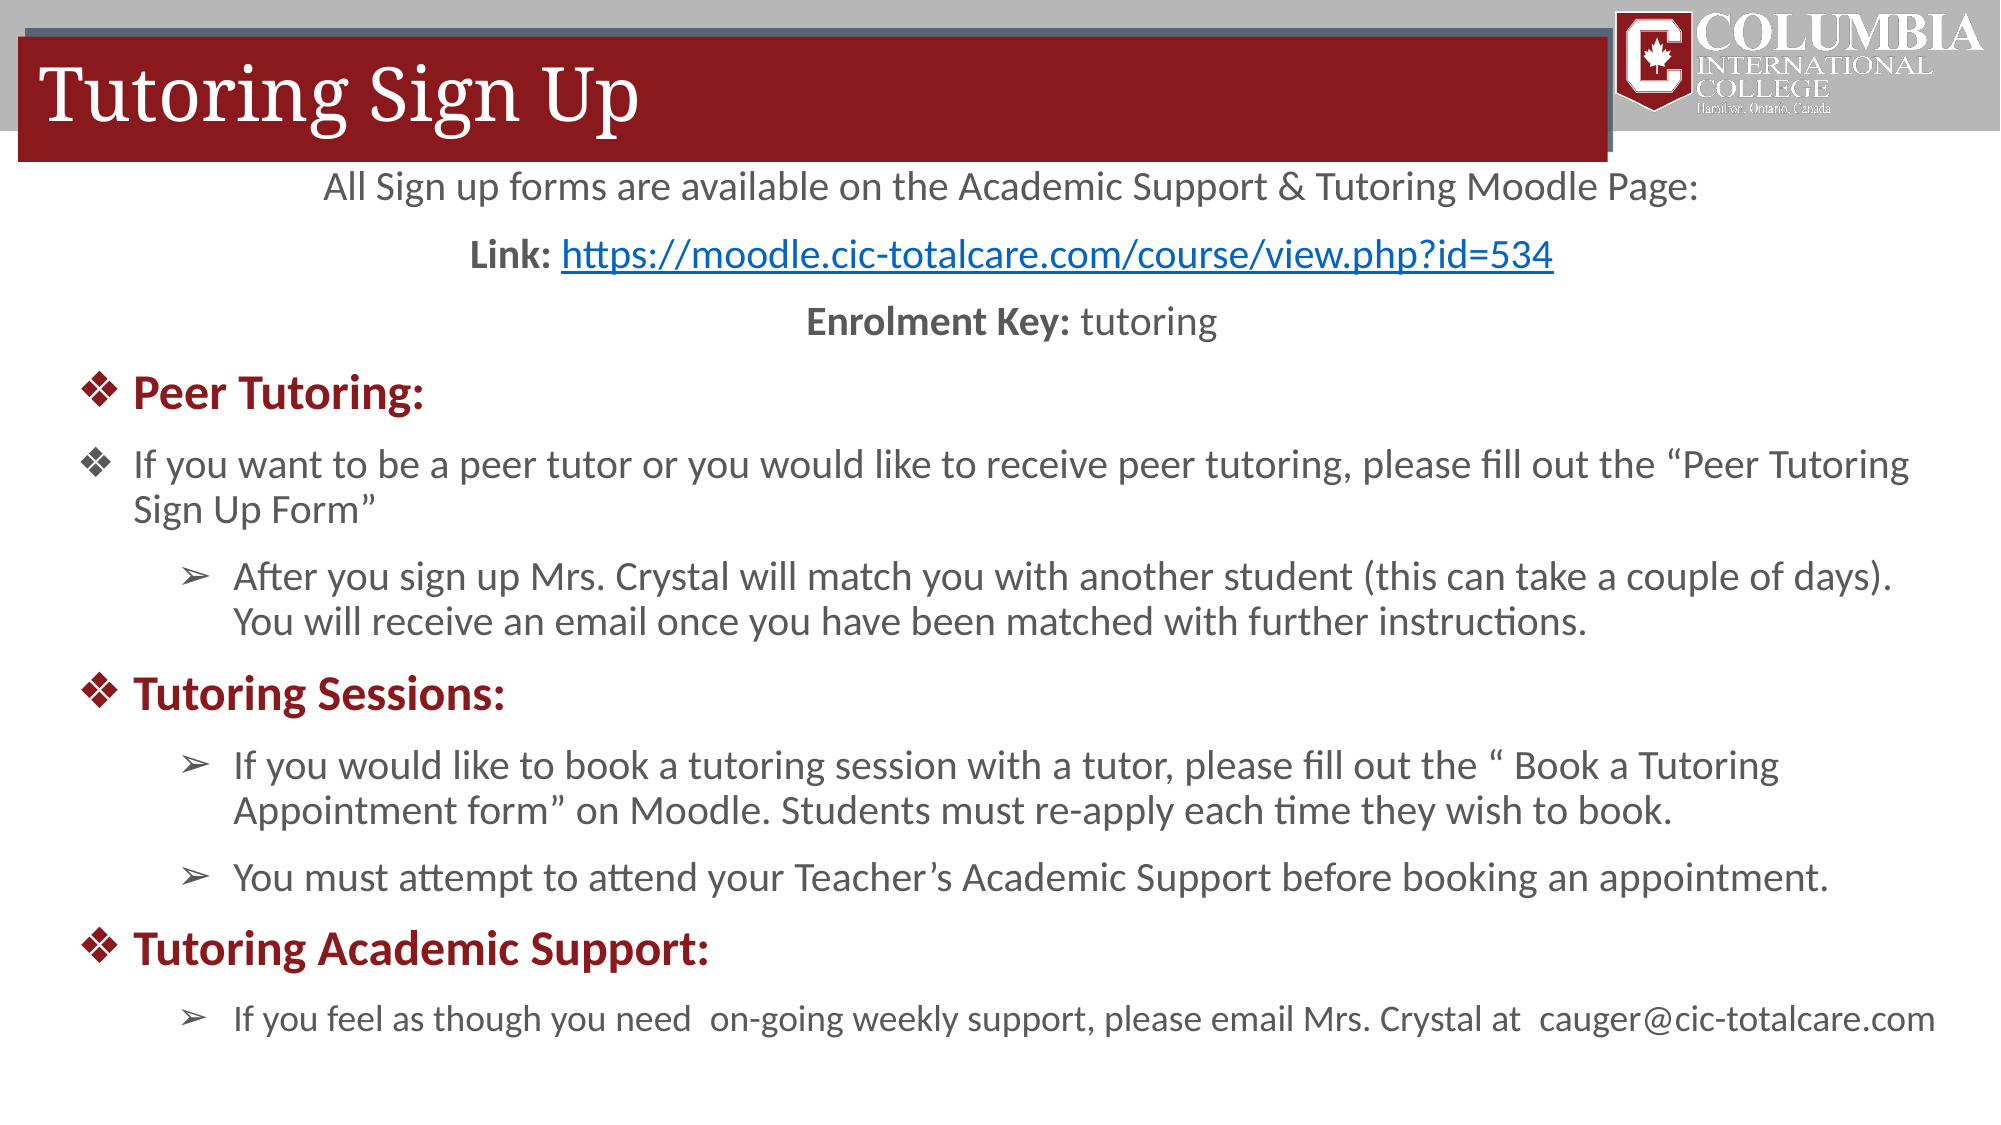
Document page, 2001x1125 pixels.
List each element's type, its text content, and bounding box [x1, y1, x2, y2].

list All Sign up forms are available on the Academic Support & Tutoring Moodle Page: Link: https://moodle.cic-totalcare.com/course/view.php?id=534 Enrolment Key: tutoring Peer Tutoring: If you want to be a peer tutor or you would like to receive peer tutoring, please fill out the “Peer Tutoring Sign Up Form” After you sign up Mrs. Crystal will match you with another student (this can take a couple of days). You will receive an email once you have been matched with further instructions. Tutoring Sessions: If you would like to book a tutoring session with a tutor, please fill out the “ Book a Tutoring Appointment form” on Moodle. Students must re-apply each time they wish to book. You must attempt to attend your Teacher’s Academic Support before booking an appointment. Tutoring Academic Support: If you feel as though you need on-going weekly support, please email Mrs. Crystal at cauger@cic-totalcare.com [18, 144, 1967, 1095]
title Tutoring Sign Up [18, 36, 1608, 162]
picture [1615, 11, 1984, 115]
